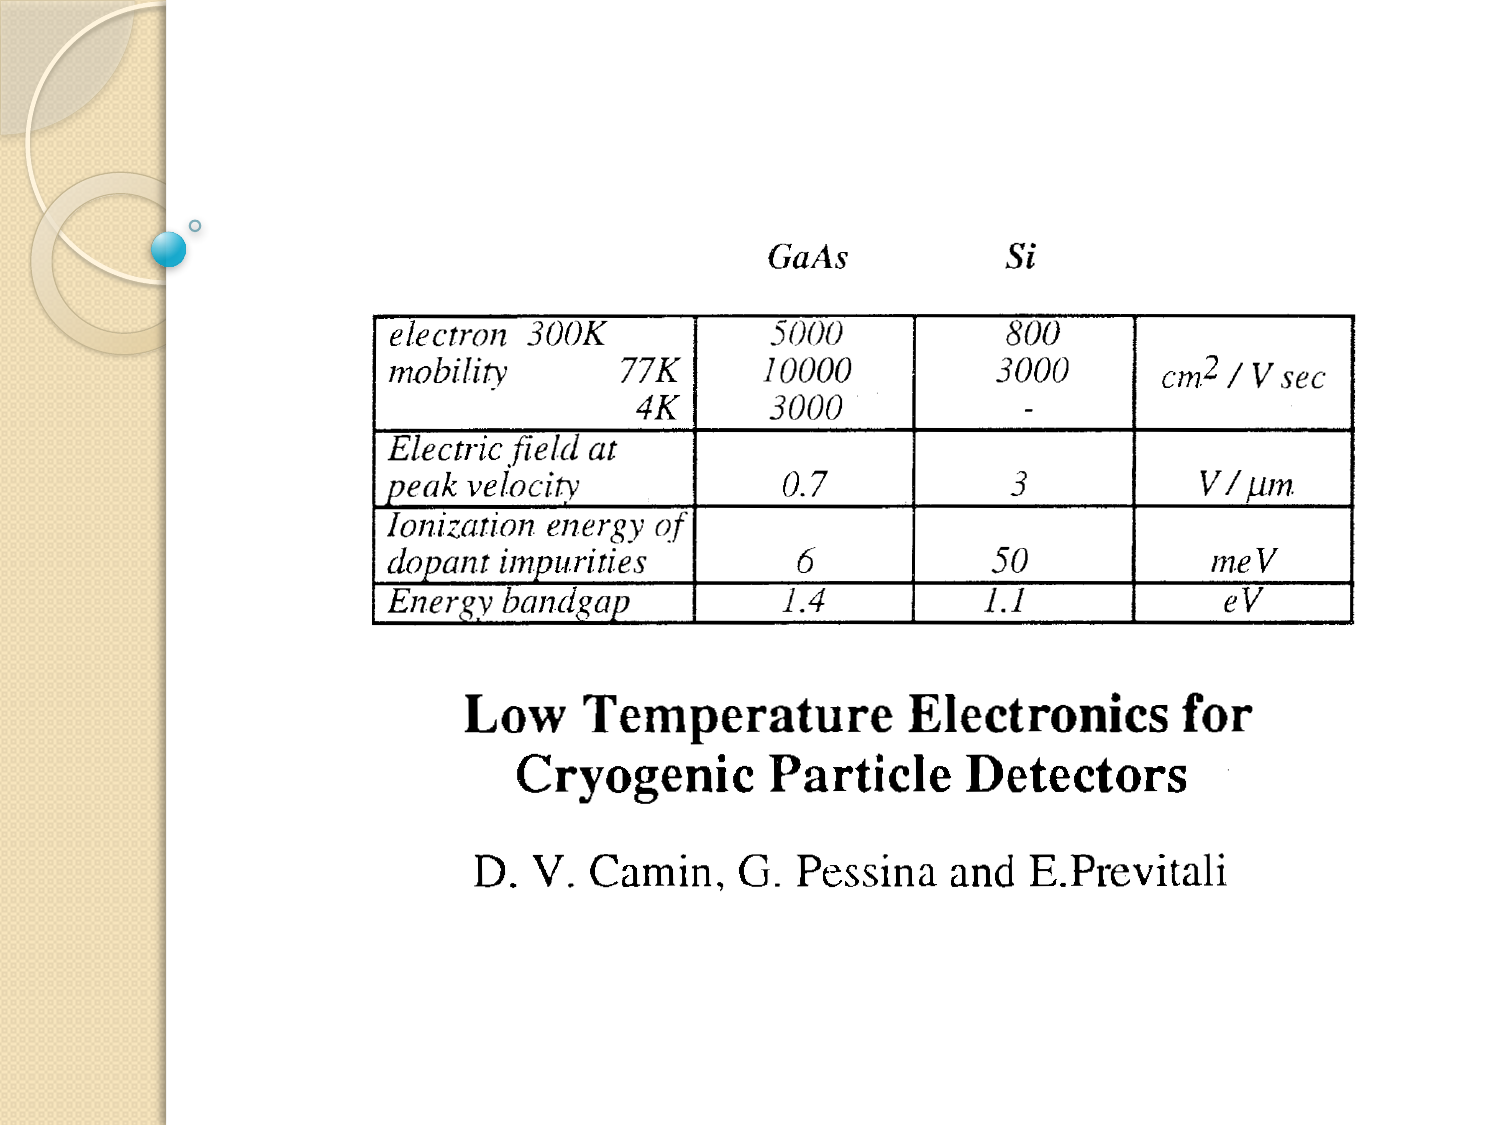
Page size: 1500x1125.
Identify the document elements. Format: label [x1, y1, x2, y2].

picture [362, 237, 1363, 638]
picture [437, 687, 1280, 900]
